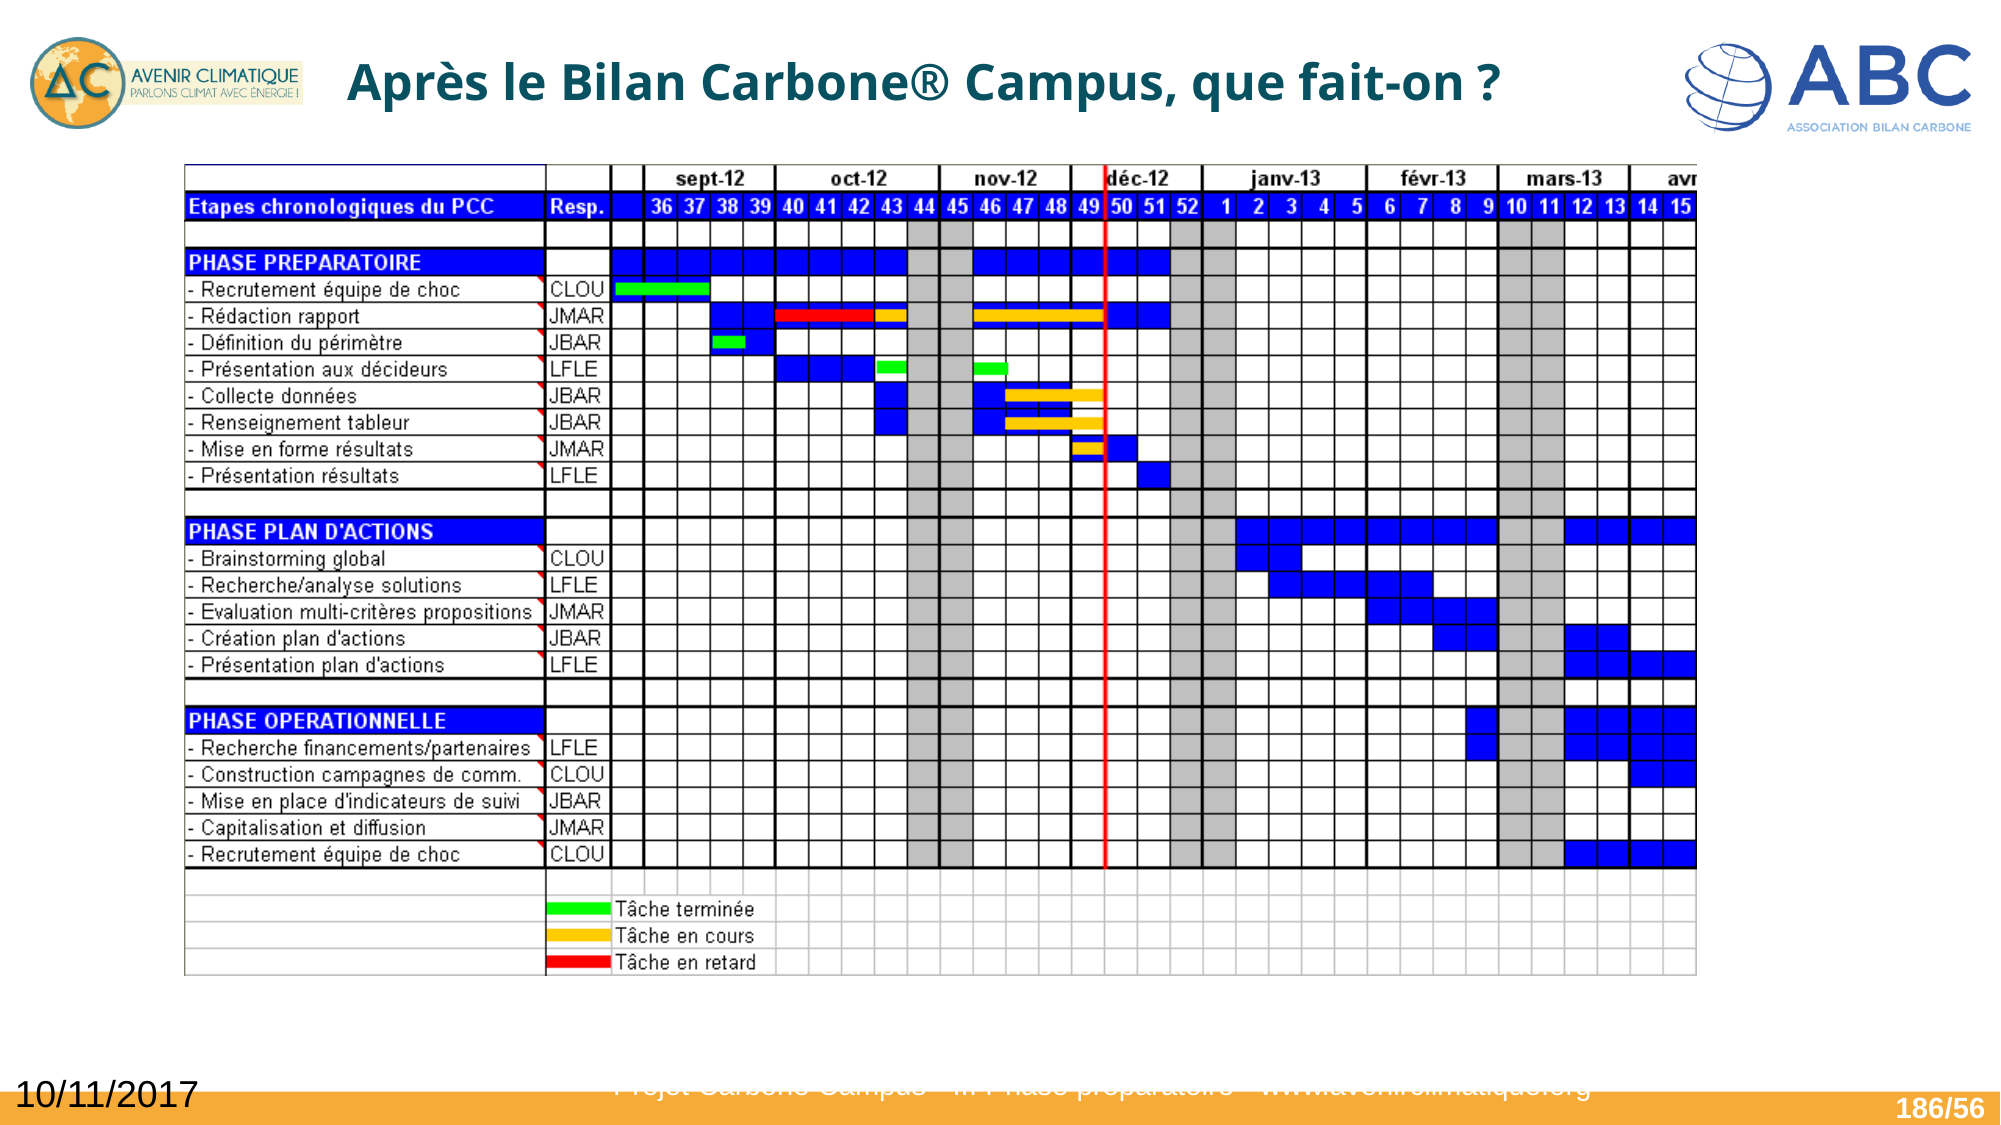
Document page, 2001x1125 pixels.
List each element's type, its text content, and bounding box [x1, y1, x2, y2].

picture [1685, 42, 1971, 134]
title Après le Bilan Carbone® Campus, que fait-on ? [332, 0, 1650, 161]
picture [30, 37, 303, 129]
text_box 10/11/2017 [0, 1063, 233, 1122]
footer Projet Carbone Campus - III Phase préparatoire - www.avenirclimatique.org [598, 1058, 2000, 1125]
slide_number 186/56 [1785, 1082, 2000, 1125]
picture [184, 164, 1698, 977]
